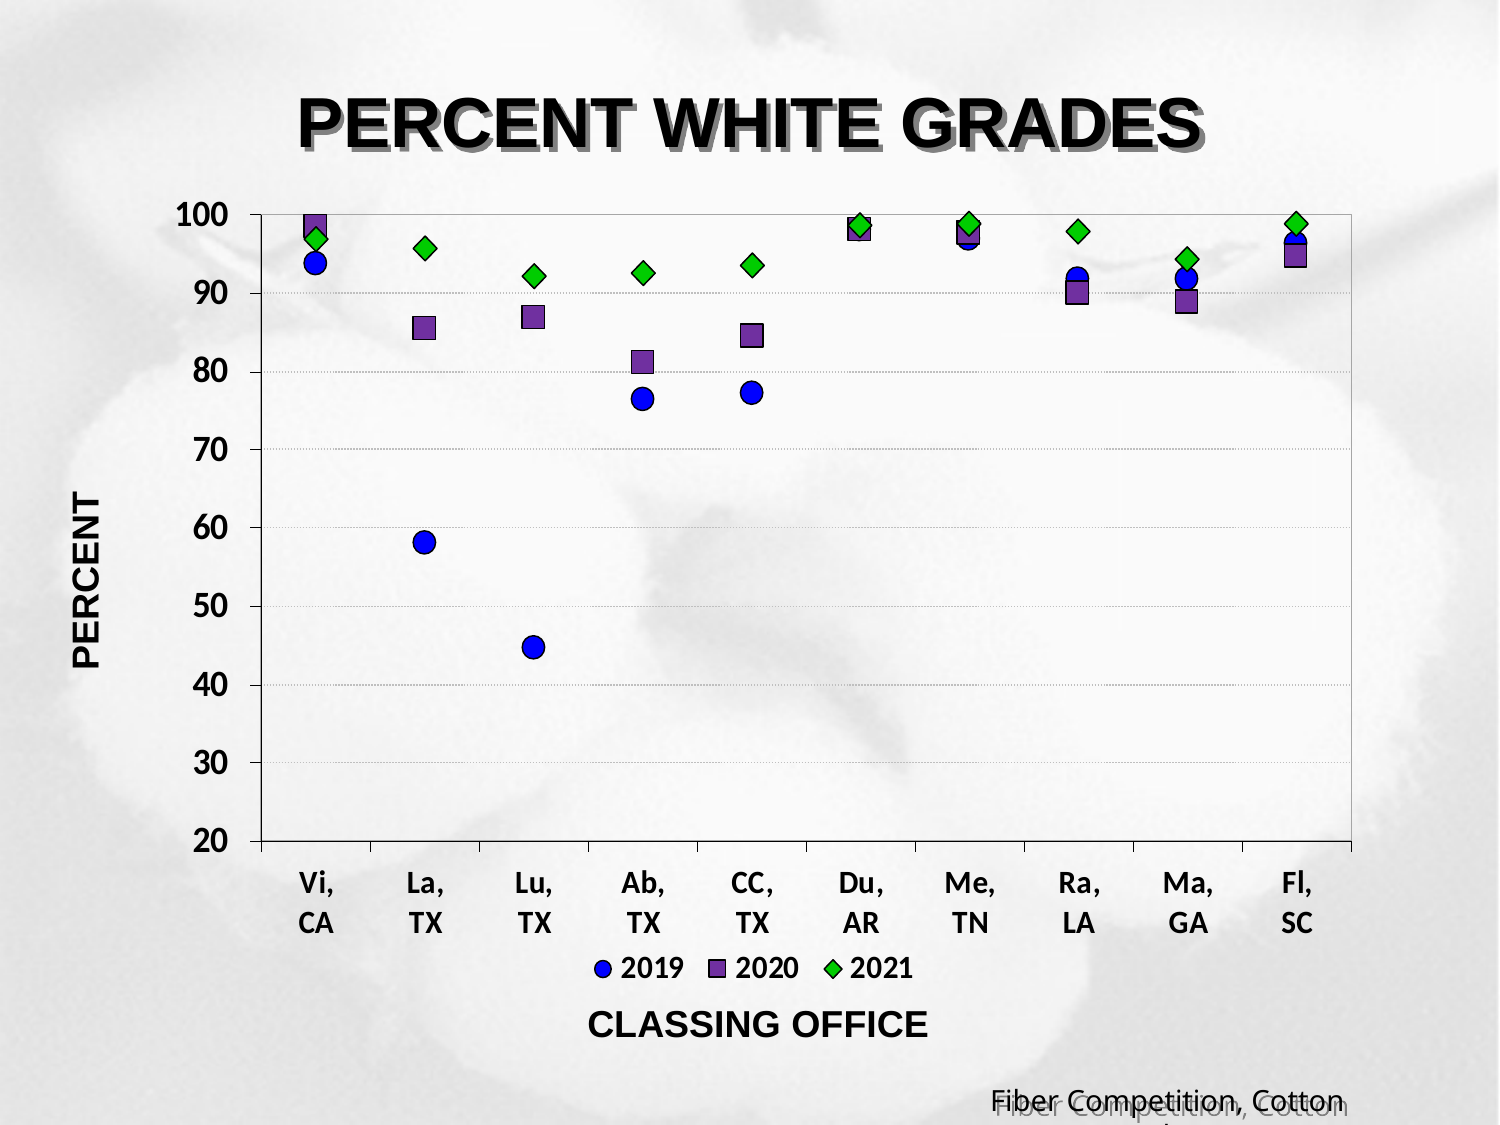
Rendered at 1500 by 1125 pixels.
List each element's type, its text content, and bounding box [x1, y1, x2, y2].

text_box CLASSING OFFICE [587, 1025, 930, 1045]
footer Fiber Competition, Cotton Incorporated [974, 1074, 1500, 1125]
picture [0, 0, 1500, 1125]
